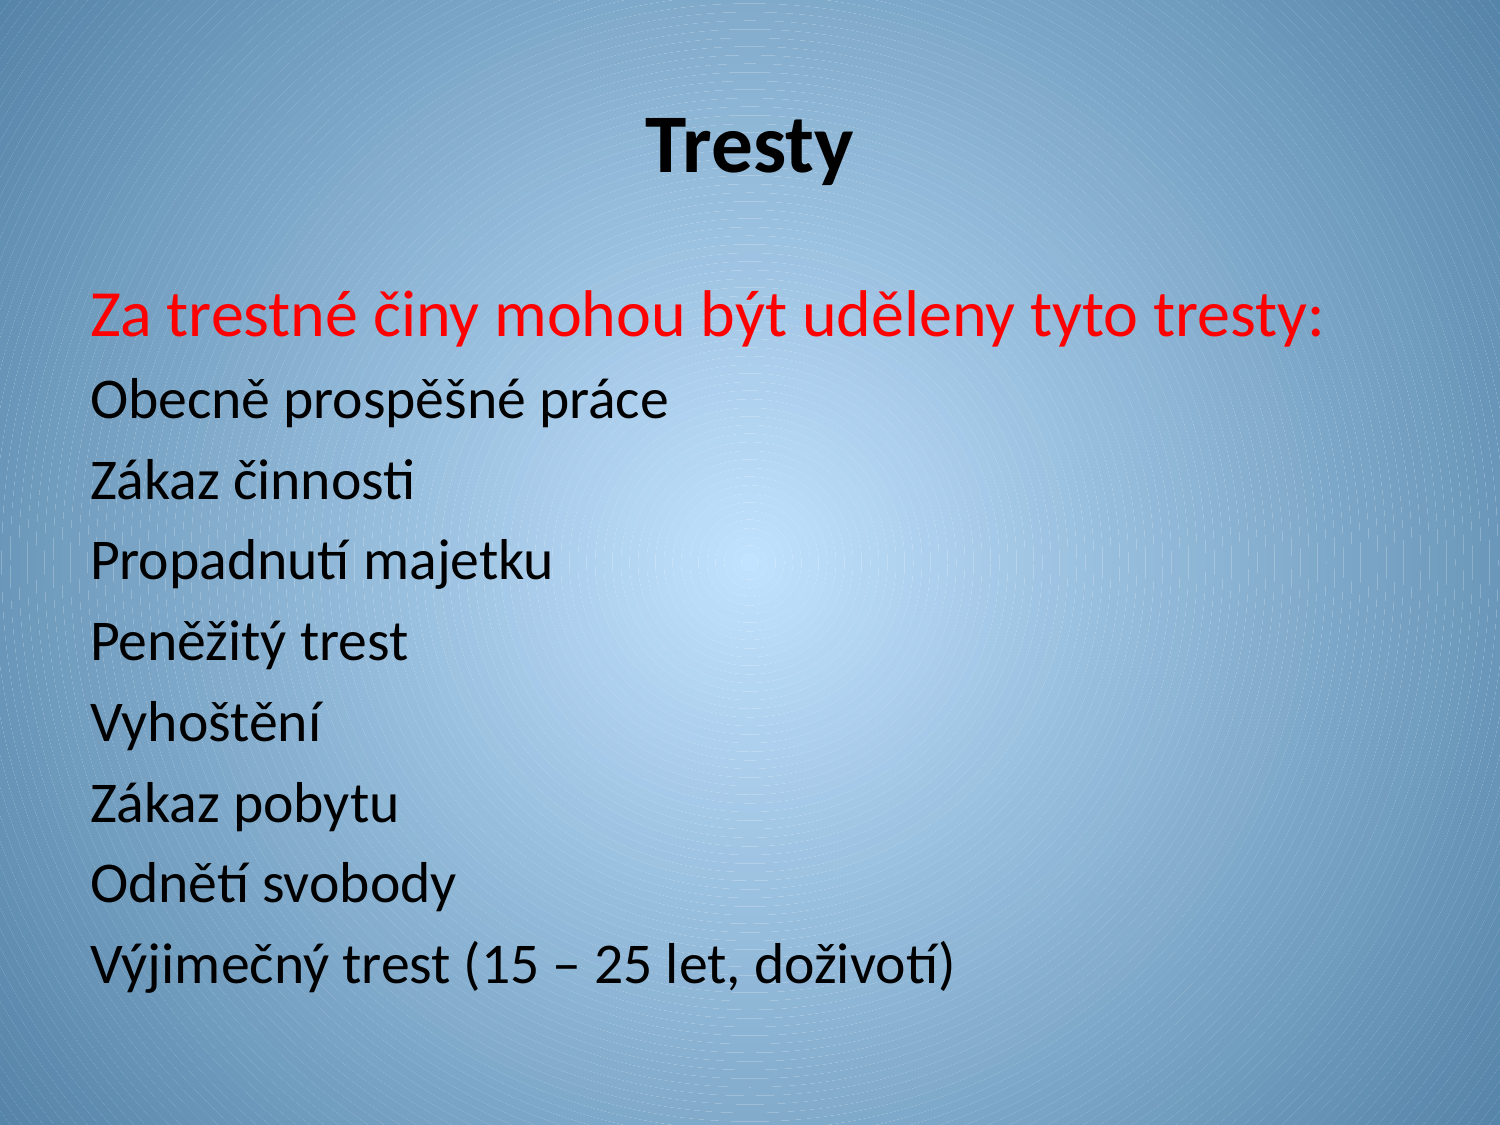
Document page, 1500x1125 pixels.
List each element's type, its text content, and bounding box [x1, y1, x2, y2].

title Tresty [75, 45, 1425, 233]
list Za trestné činy mohou být uděleny tyto tresty: Obecně prospěšné práce Zákaz činnosti Propadnutí majetku Peněžitý trest Vyhoštění Zákaz pobytu Odnětí svobody Výjimečný trest (15 – 25 let, doživotí) [75, 262, 1425, 1005]
